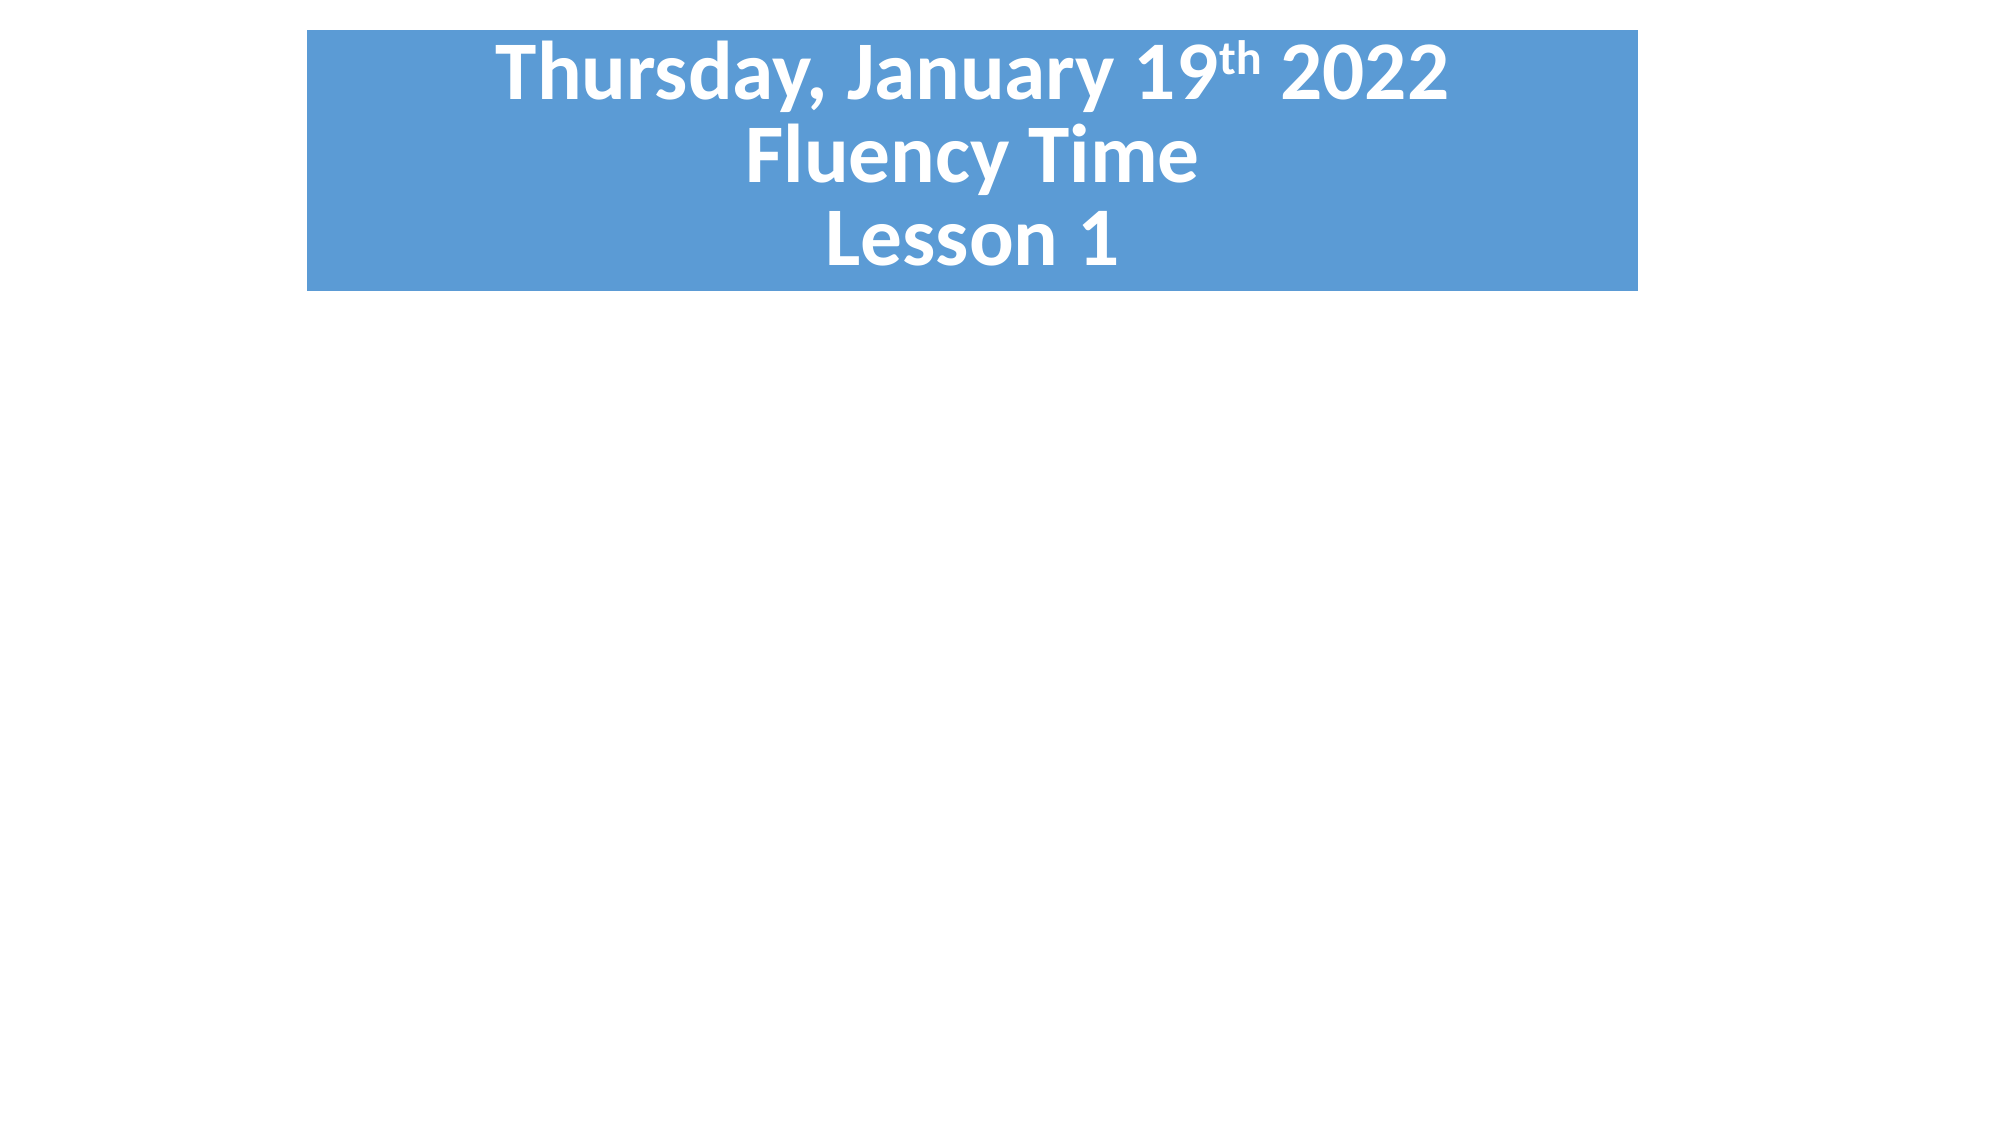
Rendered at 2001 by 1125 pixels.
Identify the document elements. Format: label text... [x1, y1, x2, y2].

table_header Thursday, January 19th 2022 Fluency Time Lesson 1 [307, 30, 1638, 291]
